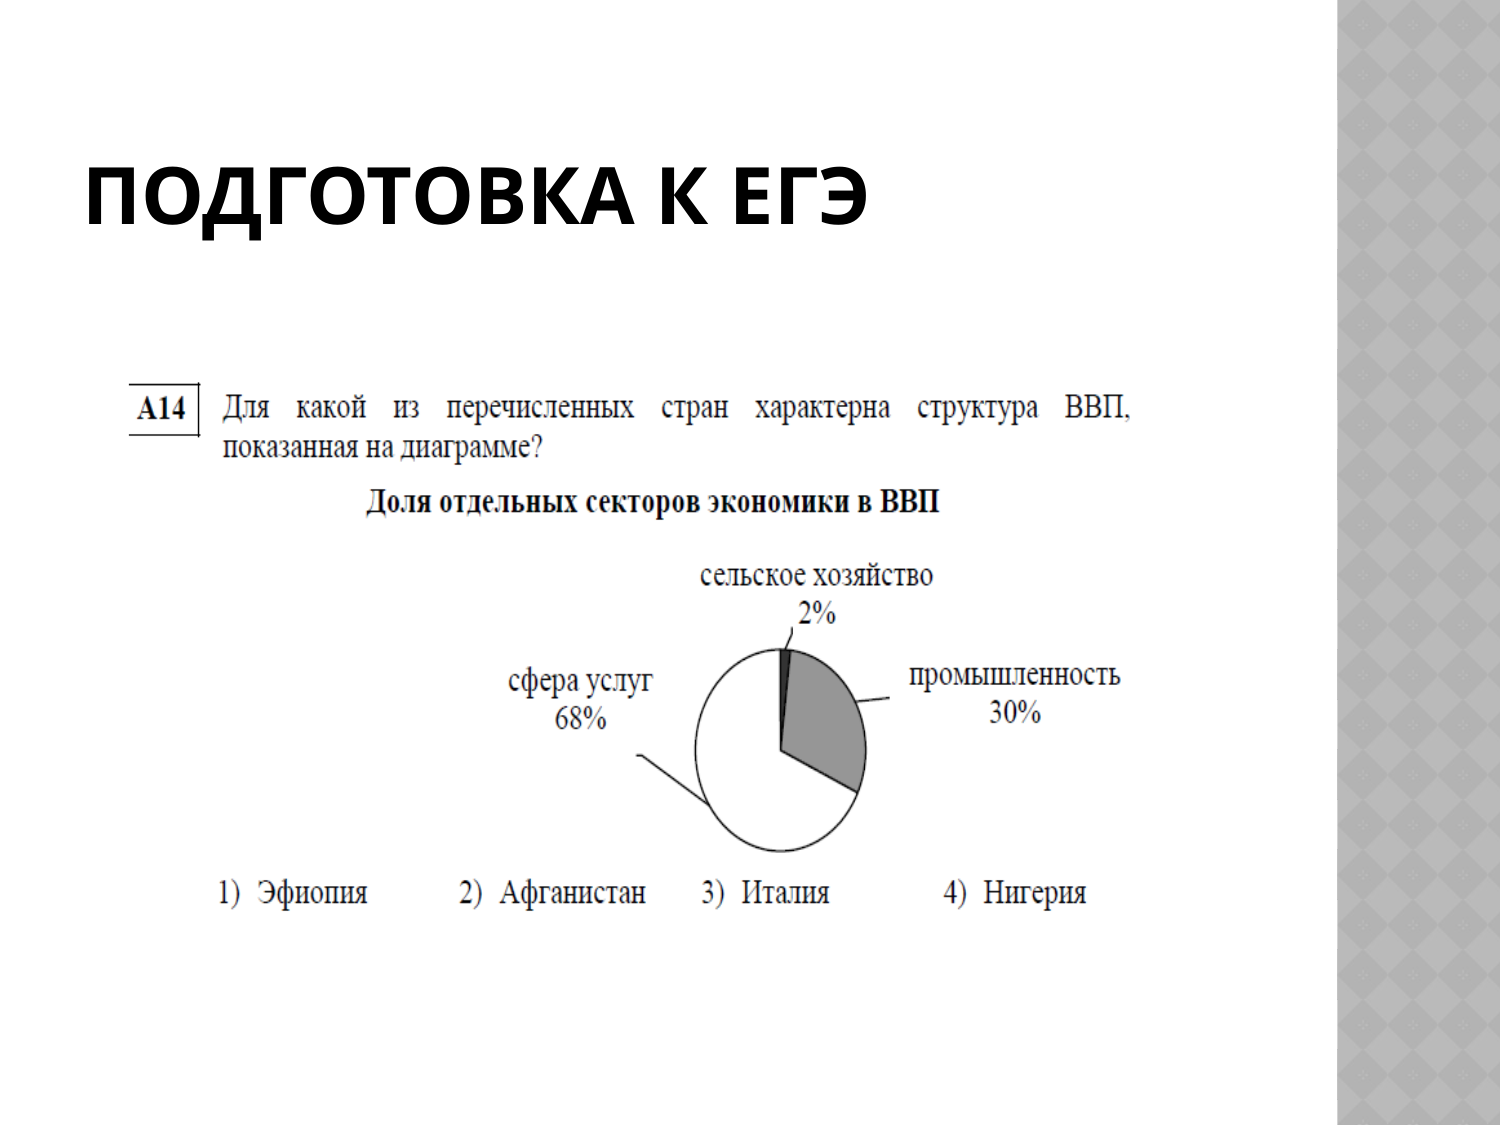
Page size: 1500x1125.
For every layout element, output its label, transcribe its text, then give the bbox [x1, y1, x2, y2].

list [128, 327, 1220, 1020]
title Подготовка к ЕГЭ [75, 52, 1263, 240]
